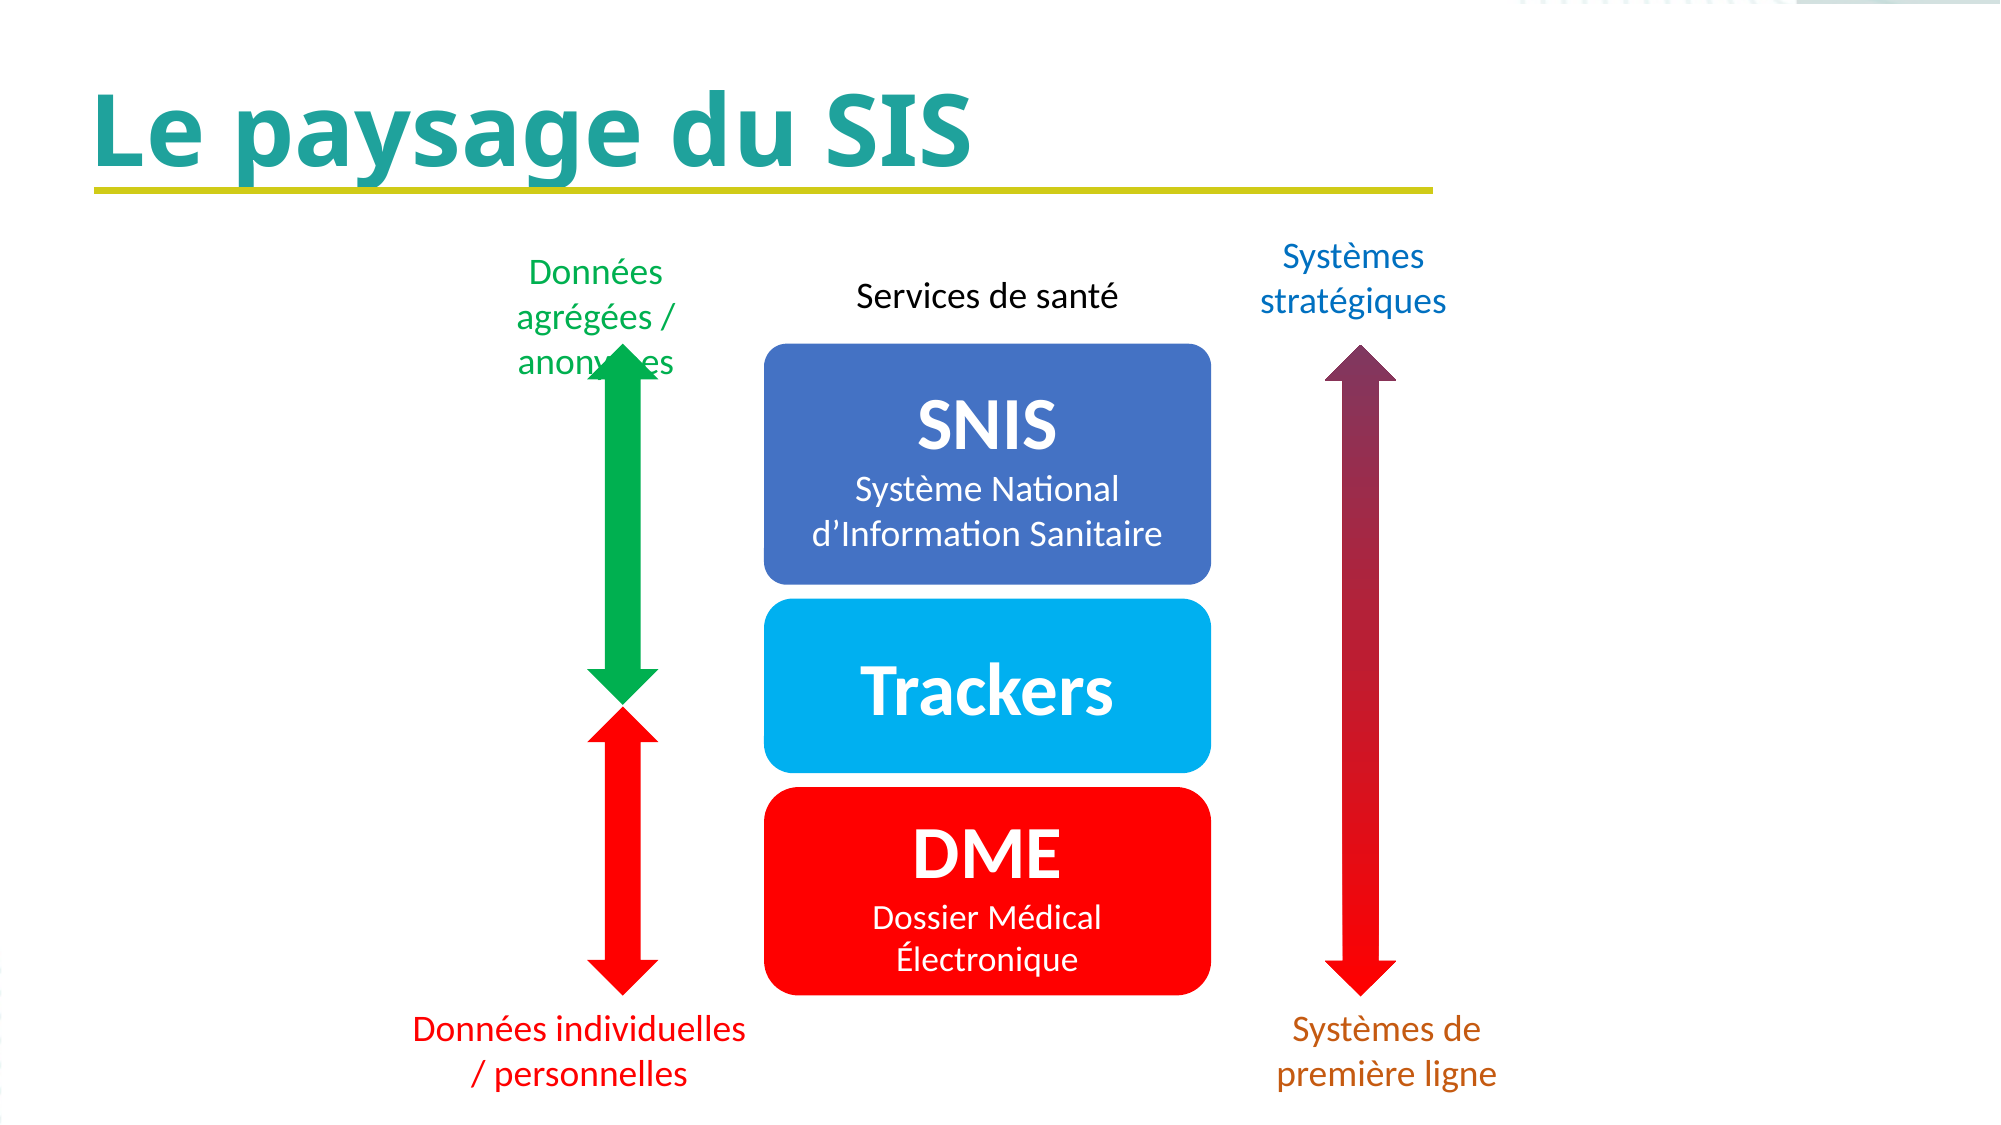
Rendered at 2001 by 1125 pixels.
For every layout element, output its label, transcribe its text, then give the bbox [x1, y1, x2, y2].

text_box Systèmes stratégiques [1243, 223, 1464, 329]
text_box Données agrégées / anonymes [431, 239, 761, 390]
text_box SNIS Système National d’Information Sanitaire [762, 342, 1213, 586]
text_box [1322, 343, 1399, 996]
list Le paysage du SIS [75, 72, 1796, 241]
text_box Données individuelles / personnelles [395, 996, 764, 1102]
text_box Services de santé [764, 263, 1211, 324]
text_box Systèmes de première ligne [1250, 996, 1524, 1102]
text_box Trackers [762, 597, 1213, 775]
text_box DME Dossier Médical Électronique [763, 785, 1213, 997]
text_box [584, 390, 661, 707]
text_box [0, 3, 2000, 1125]
text_box [584, 706, 661, 996]
